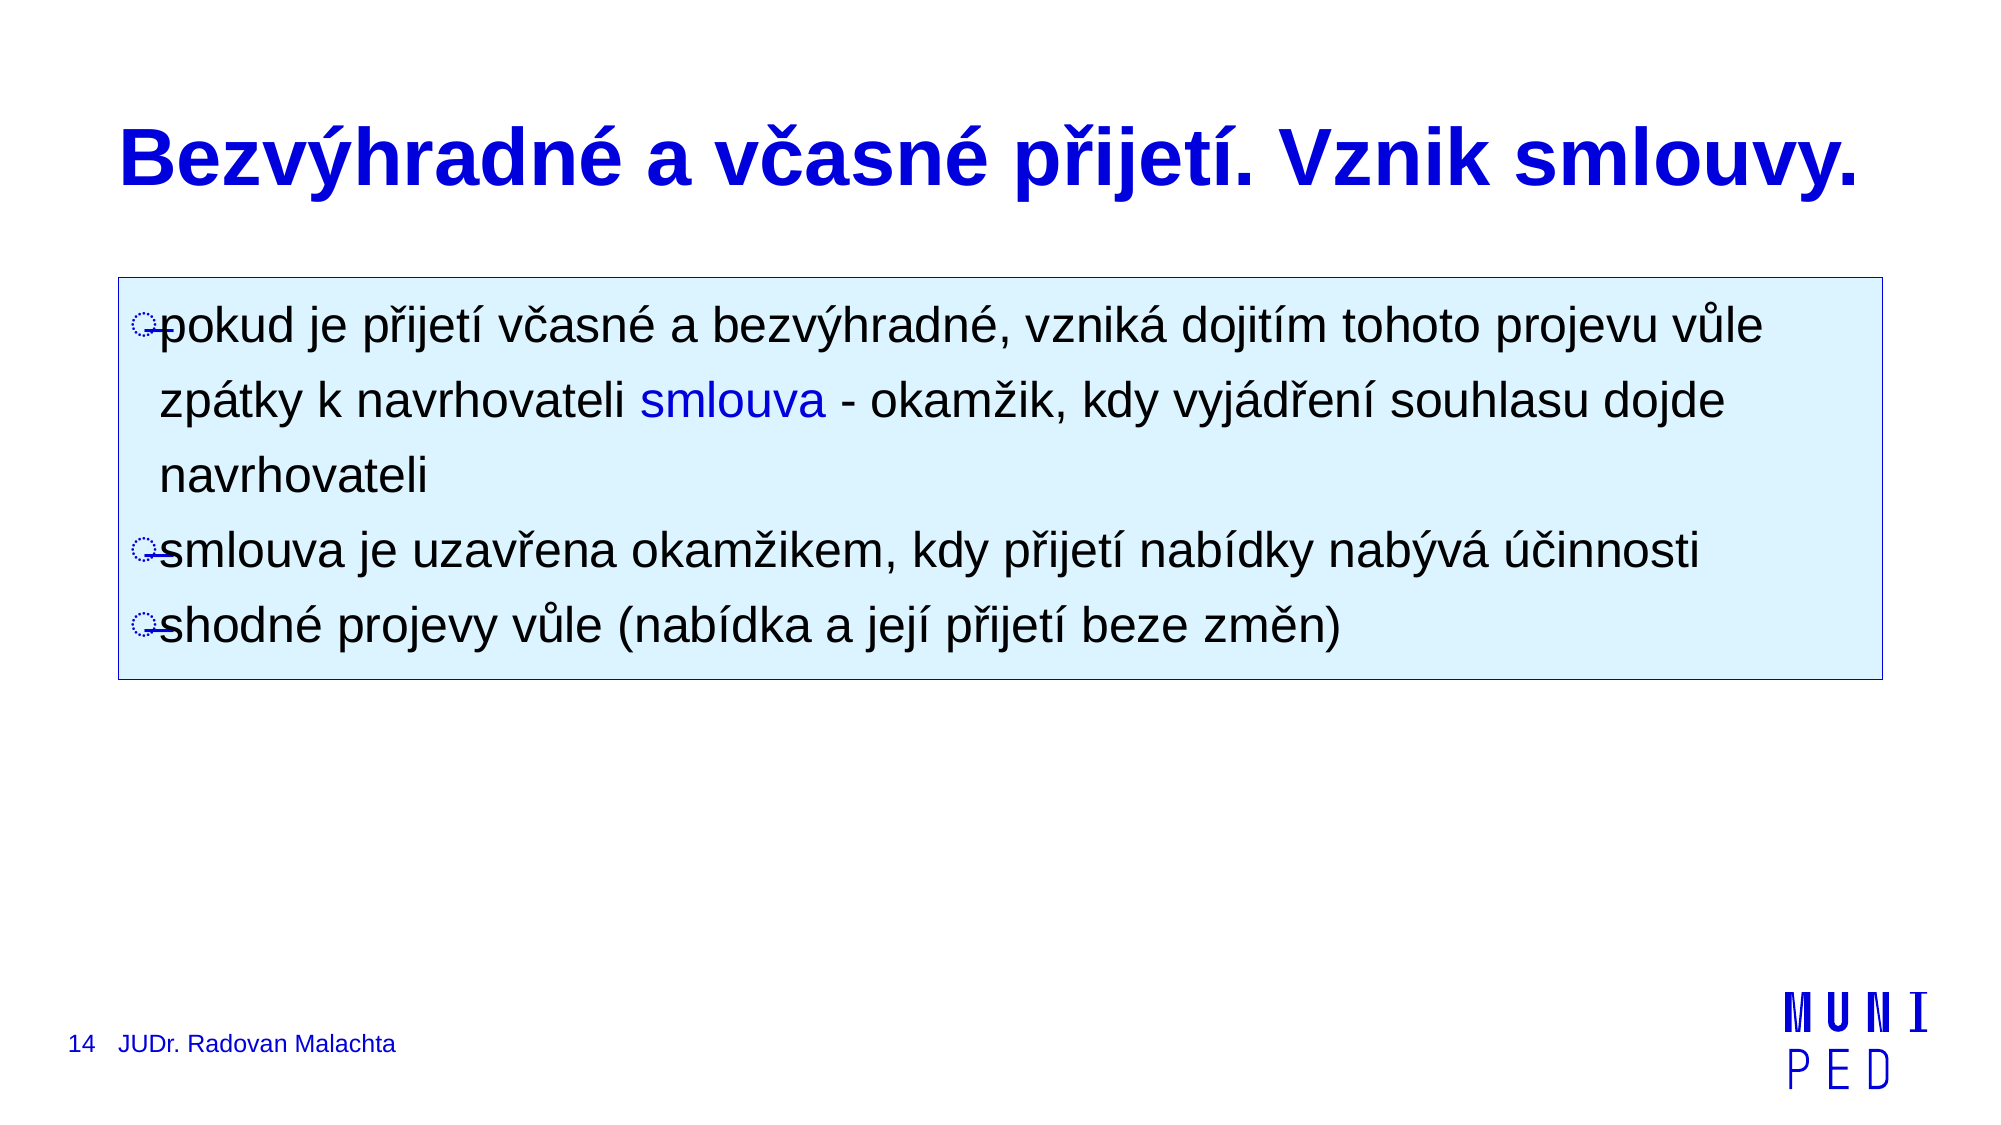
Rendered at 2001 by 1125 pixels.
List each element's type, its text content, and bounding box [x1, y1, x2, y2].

slide_number 14 [67, 1021, 110, 1063]
footer JUDr. Radovan Malachta [118, 1021, 1418, 1063]
list pokud je přijetí včasné a bezvýhradné, vzniká dojitím tohoto projevu vůle zpátky k navrhovateli smlouva - okamžik, kdy vyjádření souhlasu dojde navrhovateli smlouva je uzavřena okamžikem, kdy přijetí nabídky nabývá účinnosti shodné projevy vůle (nabídka a její přijetí beze změn) [118, 277, 1883, 680]
title Bezvýhradné a včasné přijetí. Vznik smlouvy. [118, 118, 1883, 193]
